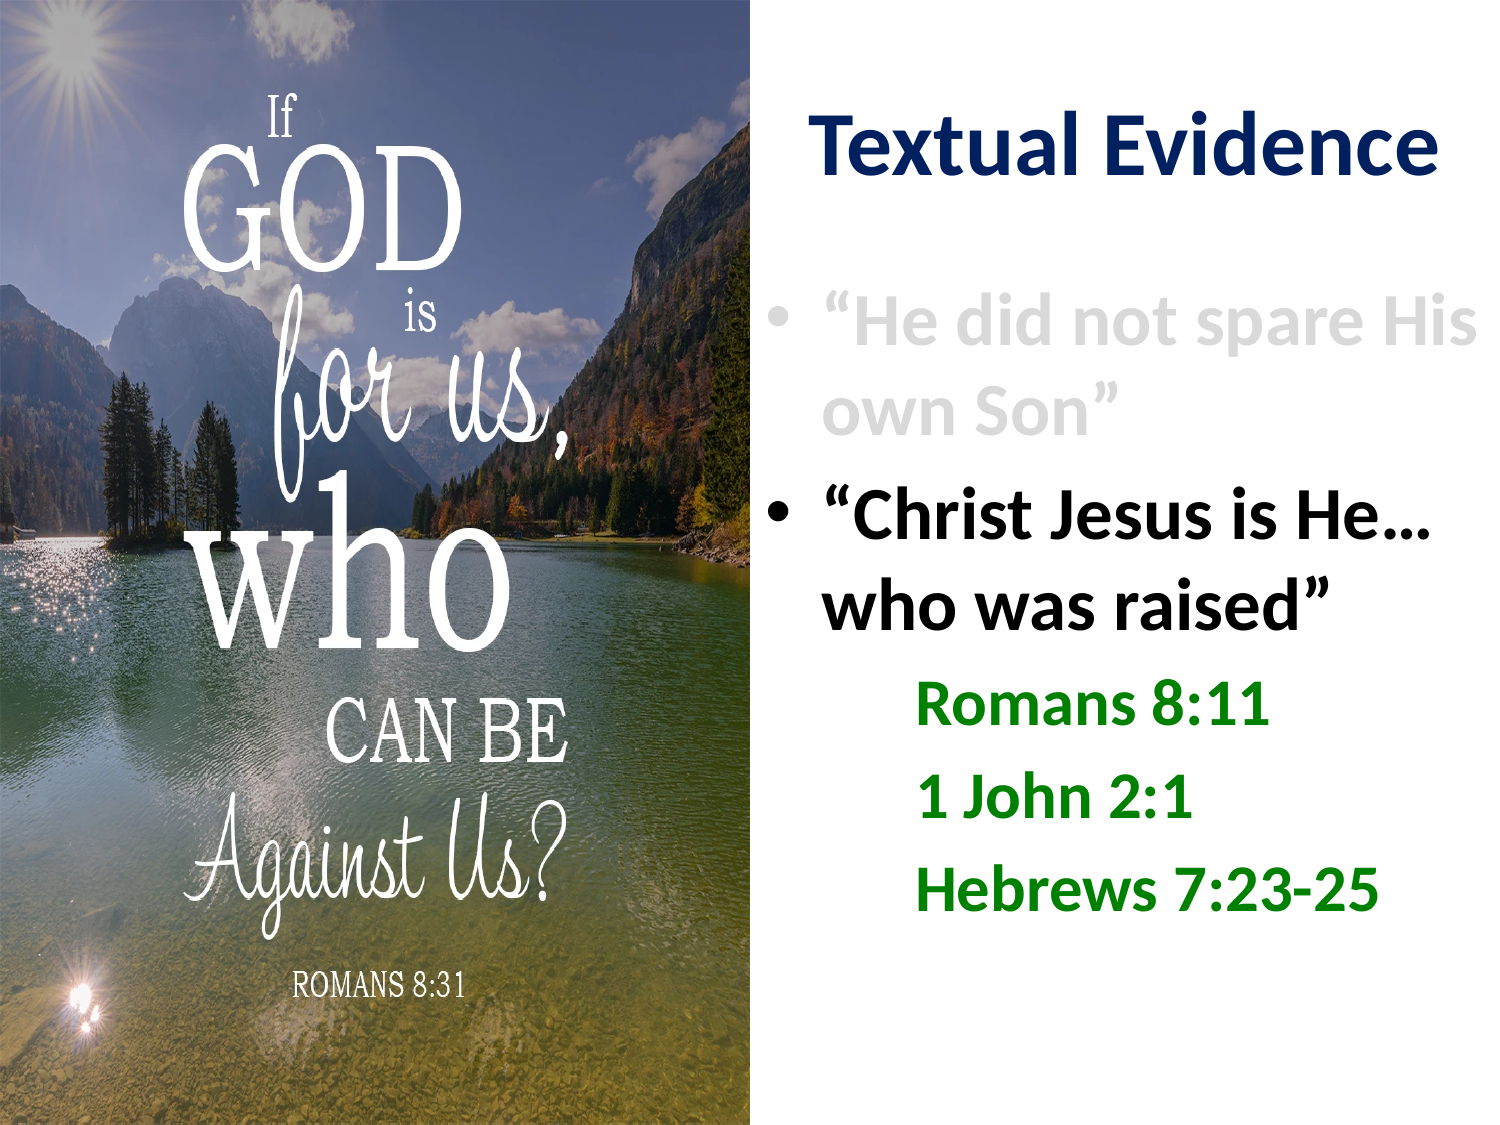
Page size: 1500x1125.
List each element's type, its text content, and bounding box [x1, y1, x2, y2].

title Textual Evidence [754, 45, 1500, 233]
picture [0, 0, 751, 1125]
list “He did not spare His own Son” “Christ Jesus is He…who was raised” Romans 8:11 1 John 2:1 Hebrews 7:23-25 [754, 262, 1500, 1088]
